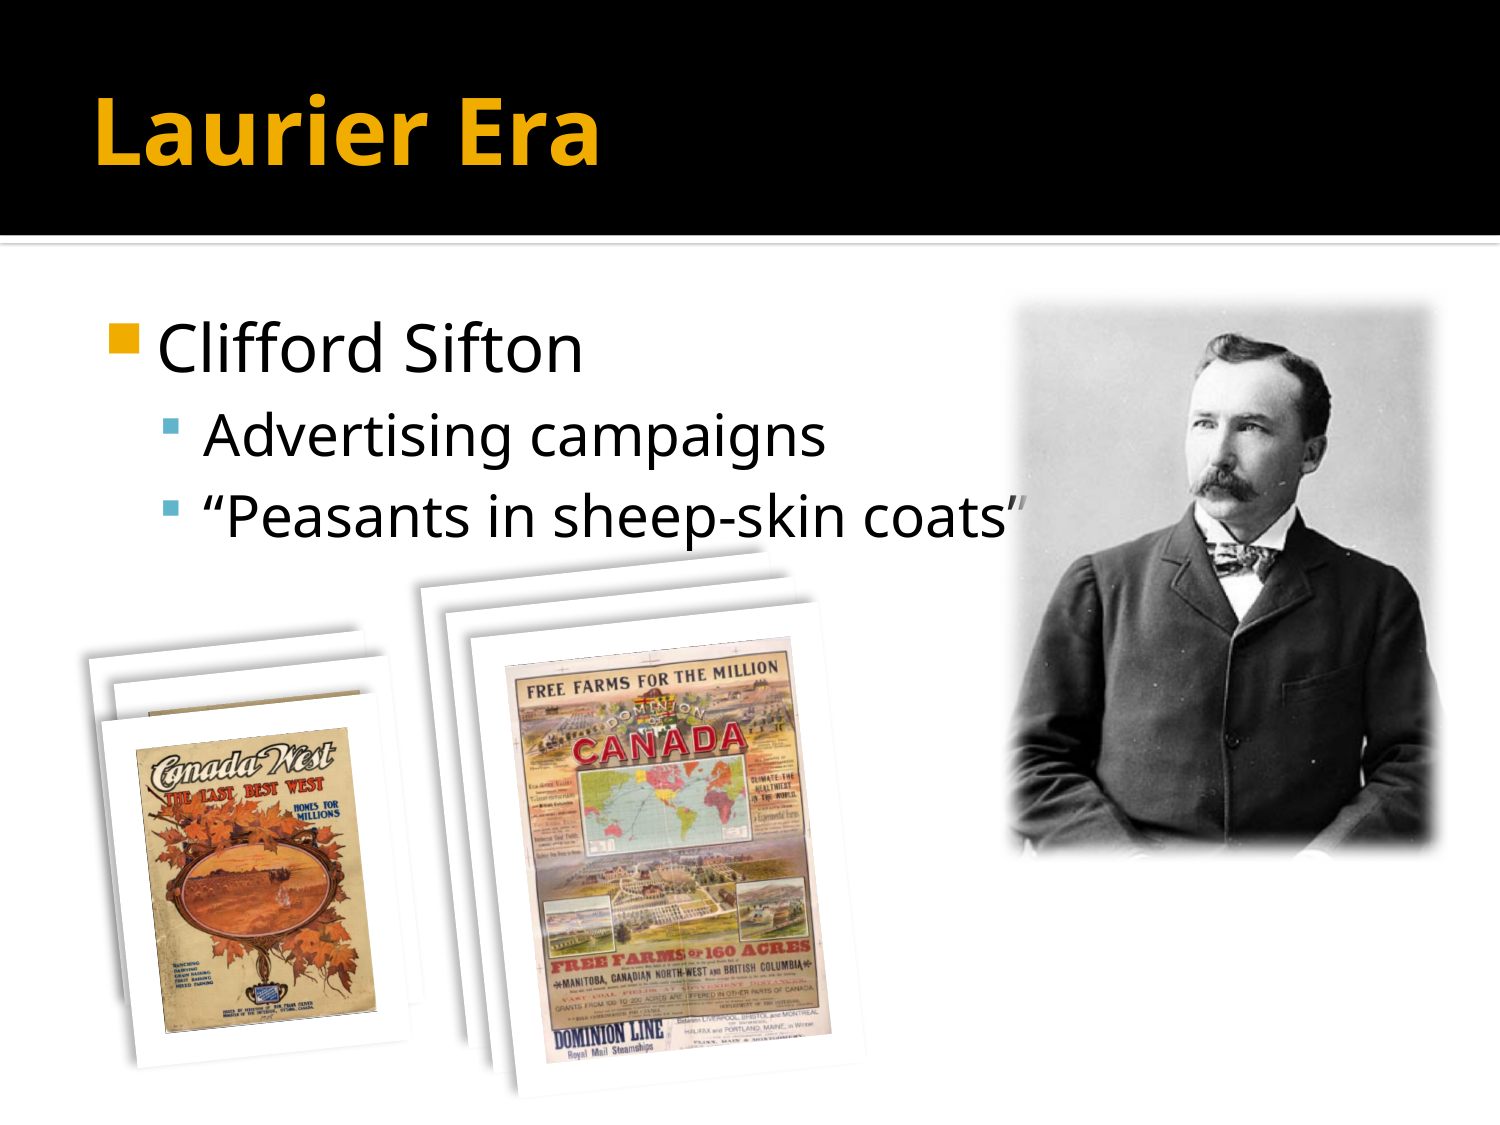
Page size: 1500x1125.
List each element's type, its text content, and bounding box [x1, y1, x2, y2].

title Laurier Era [75, 25, 1425, 231]
list Clifford Sifton Advertising campaigns “Peasants in sheep-skin coats” [75, 291, 1425, 1050]
picture [136, 674, 377, 1033]
picture [474, 599, 831, 1063]
picture [999, 287, 1450, 863]
